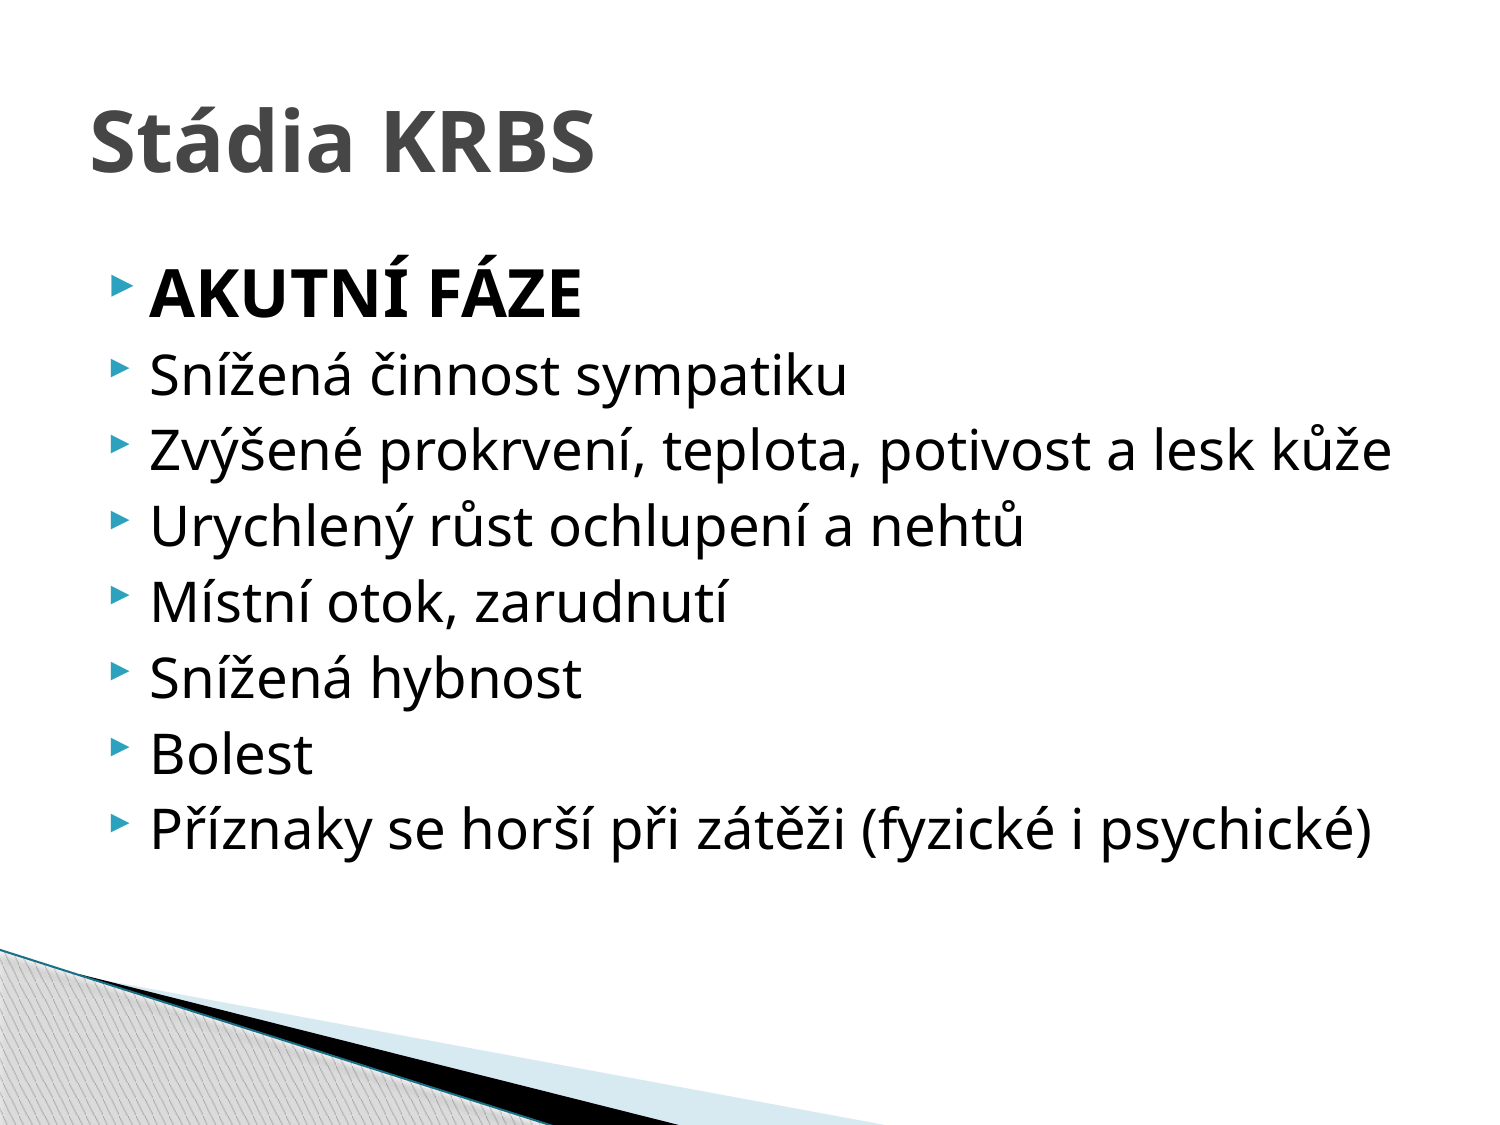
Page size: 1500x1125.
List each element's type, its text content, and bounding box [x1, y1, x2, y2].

list AKUTNÍ FÁZE Snížená činnost sympatiku Zvýšené prokrvení, teplota, potivost a lesk kůže Urychlený růst ochlupení a nehtů Místní otok, zarudnutí Snížená hybnost Bolest Příznaky se horší při zátěži (fyzické i psychické) [75, 243, 1425, 986]
title Stádia KRBS [75, 45, 1425, 233]
